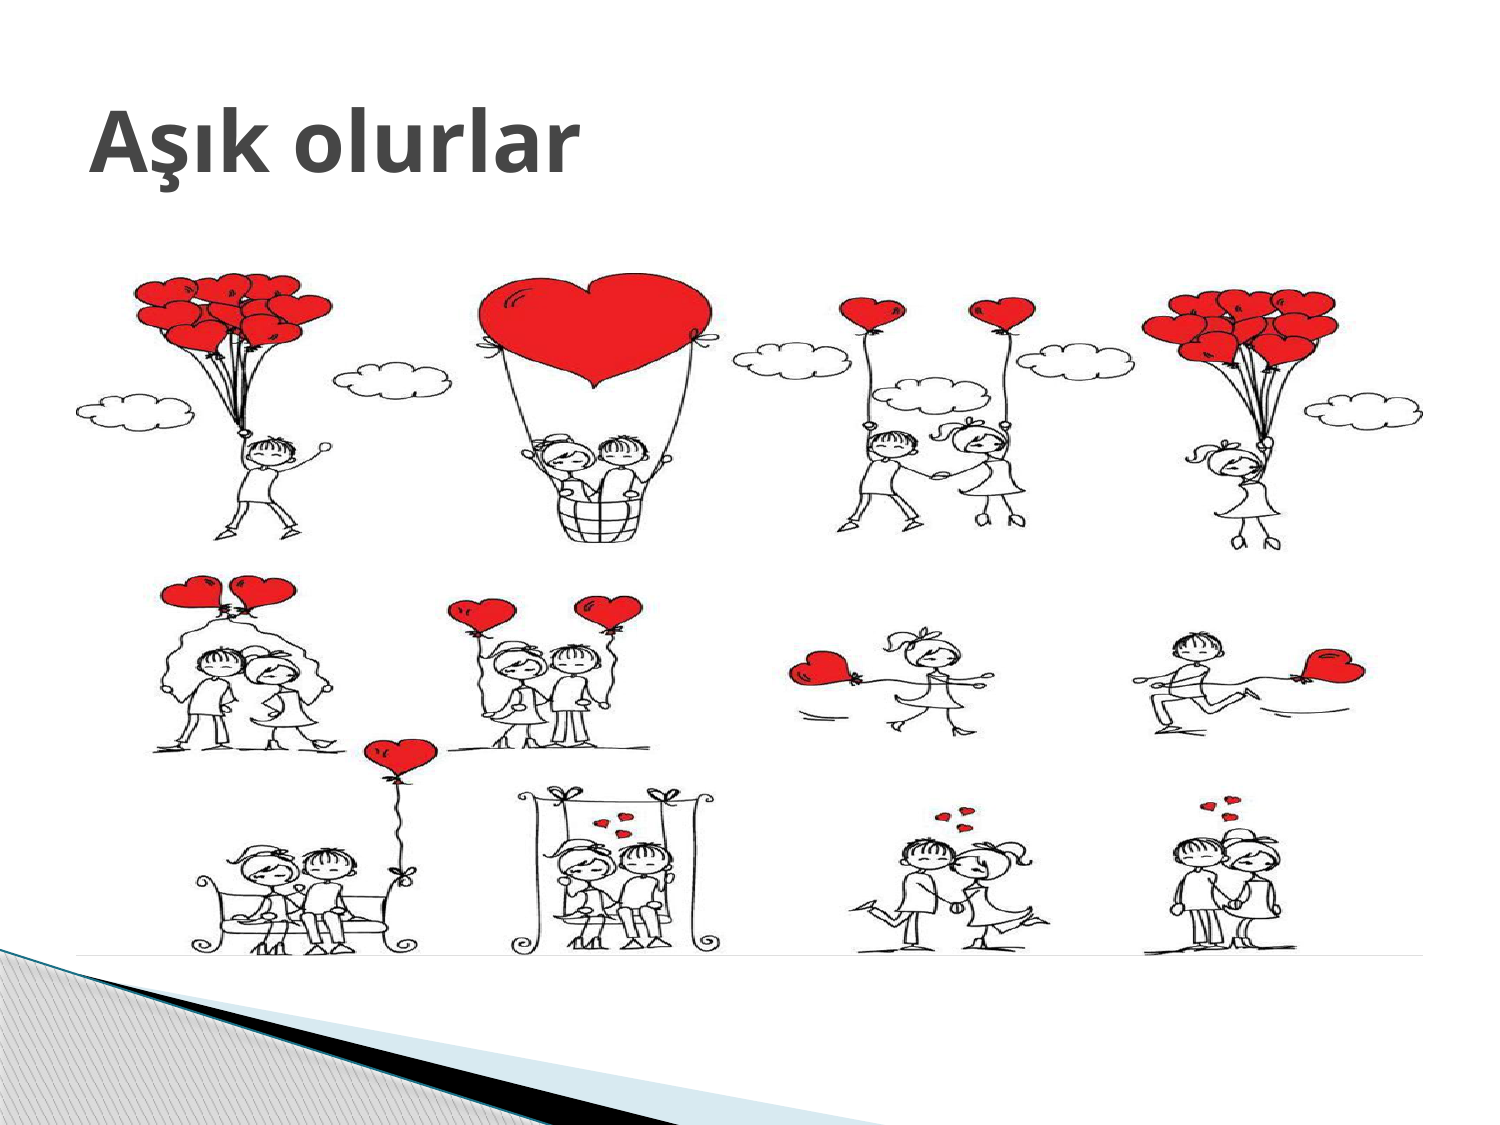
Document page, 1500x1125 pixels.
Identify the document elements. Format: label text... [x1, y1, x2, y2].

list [74, 272, 1426, 956]
title Aşık olurlar [75, 45, 1425, 233]
